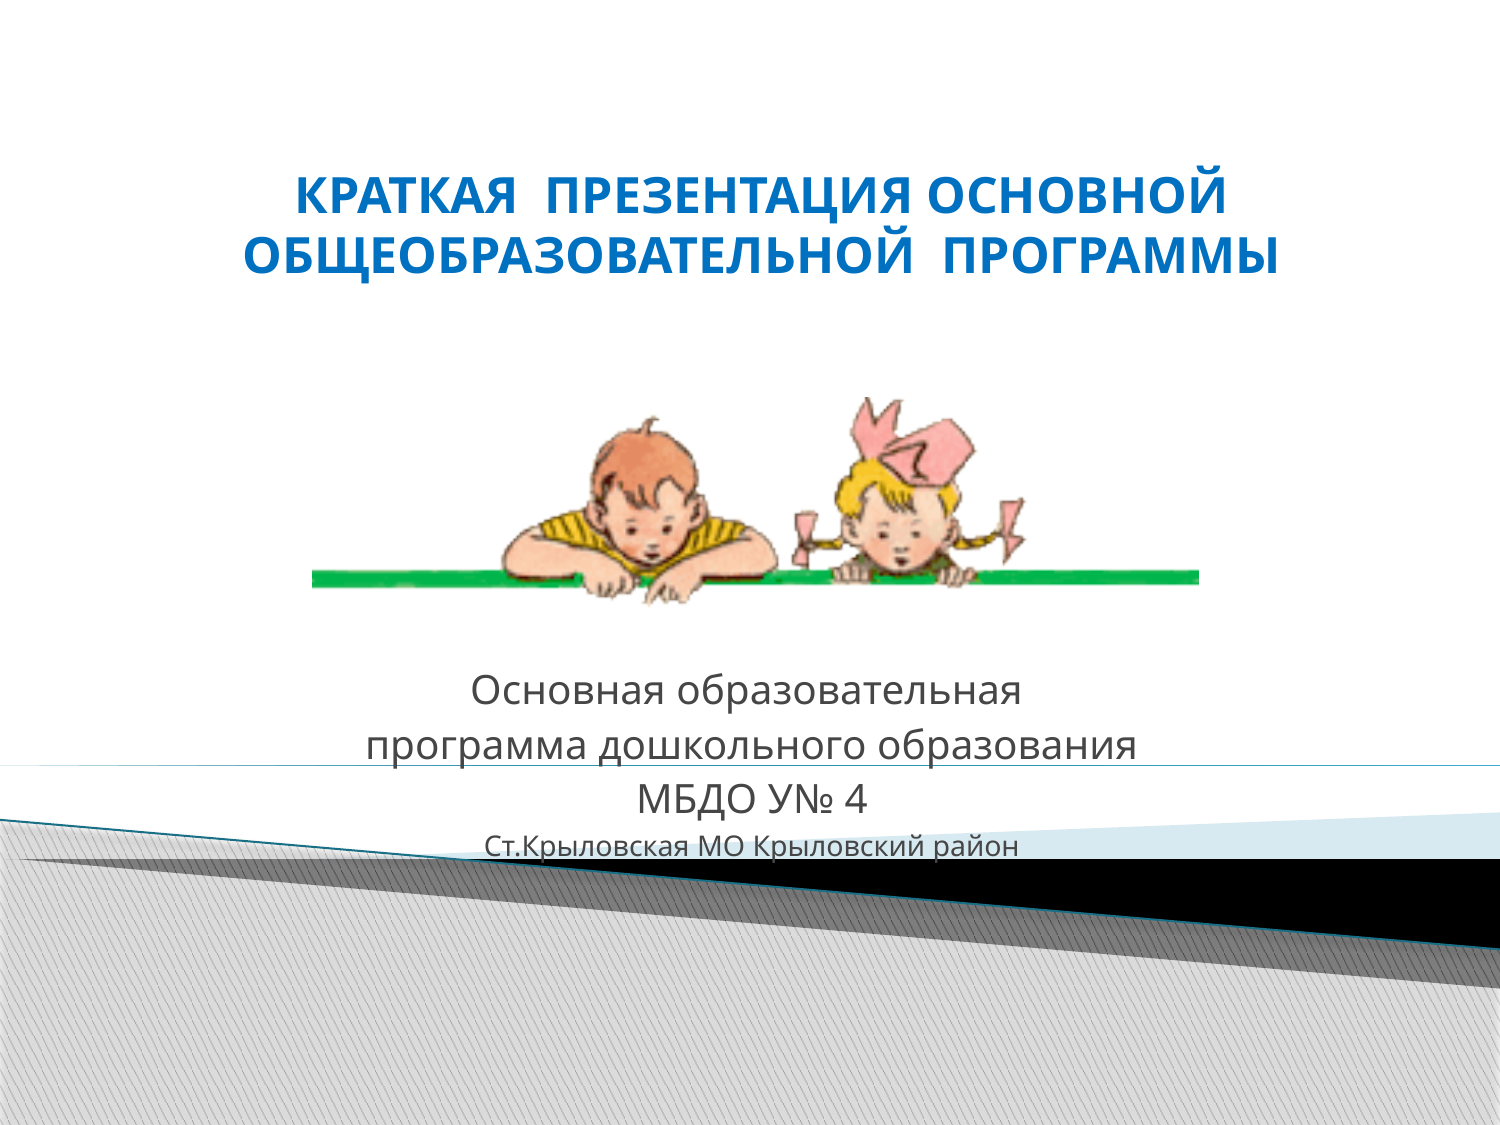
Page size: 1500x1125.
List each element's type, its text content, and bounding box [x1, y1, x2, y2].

subtitle Основная образовательная программа дошкольного образования МБДО У№ 4 Ст.Крыловская МО Крыловский район [118, 656, 1394, 870]
title КРАТКАЯ ПРЕЗЕНТАЦИЯ ОСНОВНОЙ ОБЩЕОБРАЗОВАТЕЛЬНОЙ ПРОГРАММЫ [135, 54, 1388, 291]
picture [141, 870, 1500, 989]
picture [312, 396, 1200, 618]
picture [5, 859, 118, 868]
